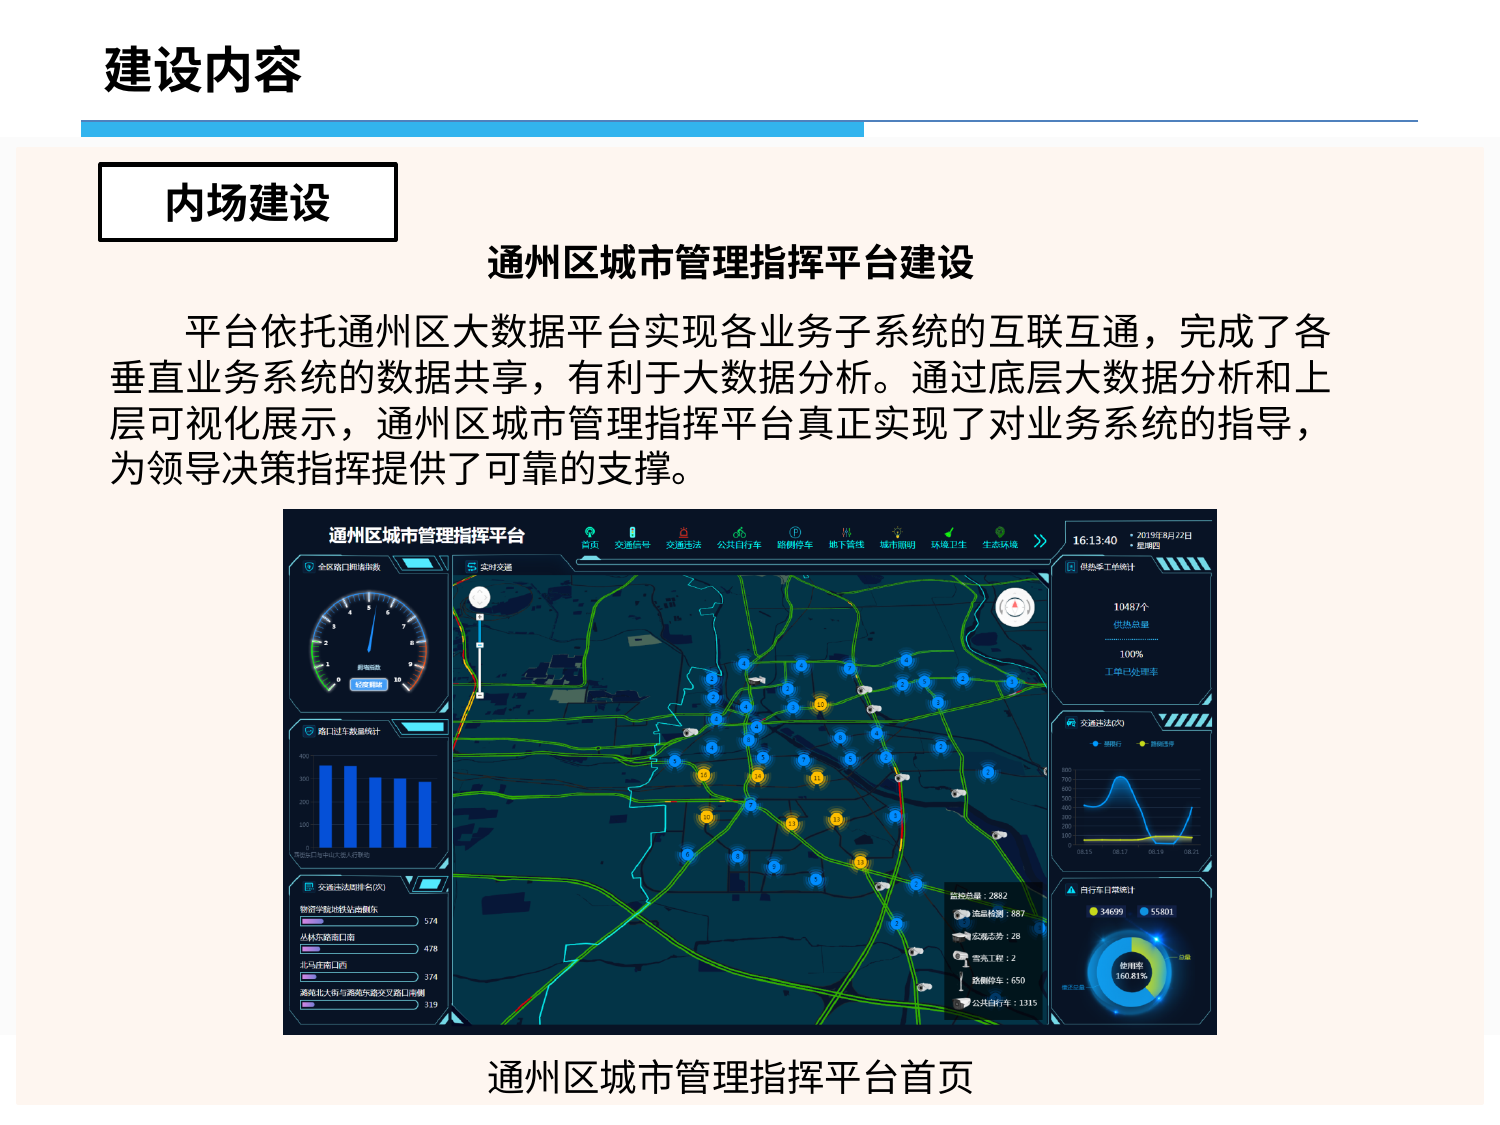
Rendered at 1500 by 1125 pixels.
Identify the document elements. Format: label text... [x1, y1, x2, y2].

picture [283, 509, 1217, 1035]
text_box 建设内容 [88, 30, 857, 106]
text_box 通州区城市管理指挥平台建设 [472, 231, 1253, 292]
text_box 通州区城市管理指挥平台首页 [472, 1046, 1223, 1107]
text_box 平台依托通州区大数据平台实现各业务子系统的互联互通，完成了各垂直业务系统的数据共享，有利于大数据分析。通过底层大数据分析和上层可视化展示，通州区城市管理指挥平台真正实现了对业务系统的指导，为领导决策指挥提供了可靠的支撑。 [94, 299, 1348, 498]
text_box 内场建设 [98, 162, 398, 242]
